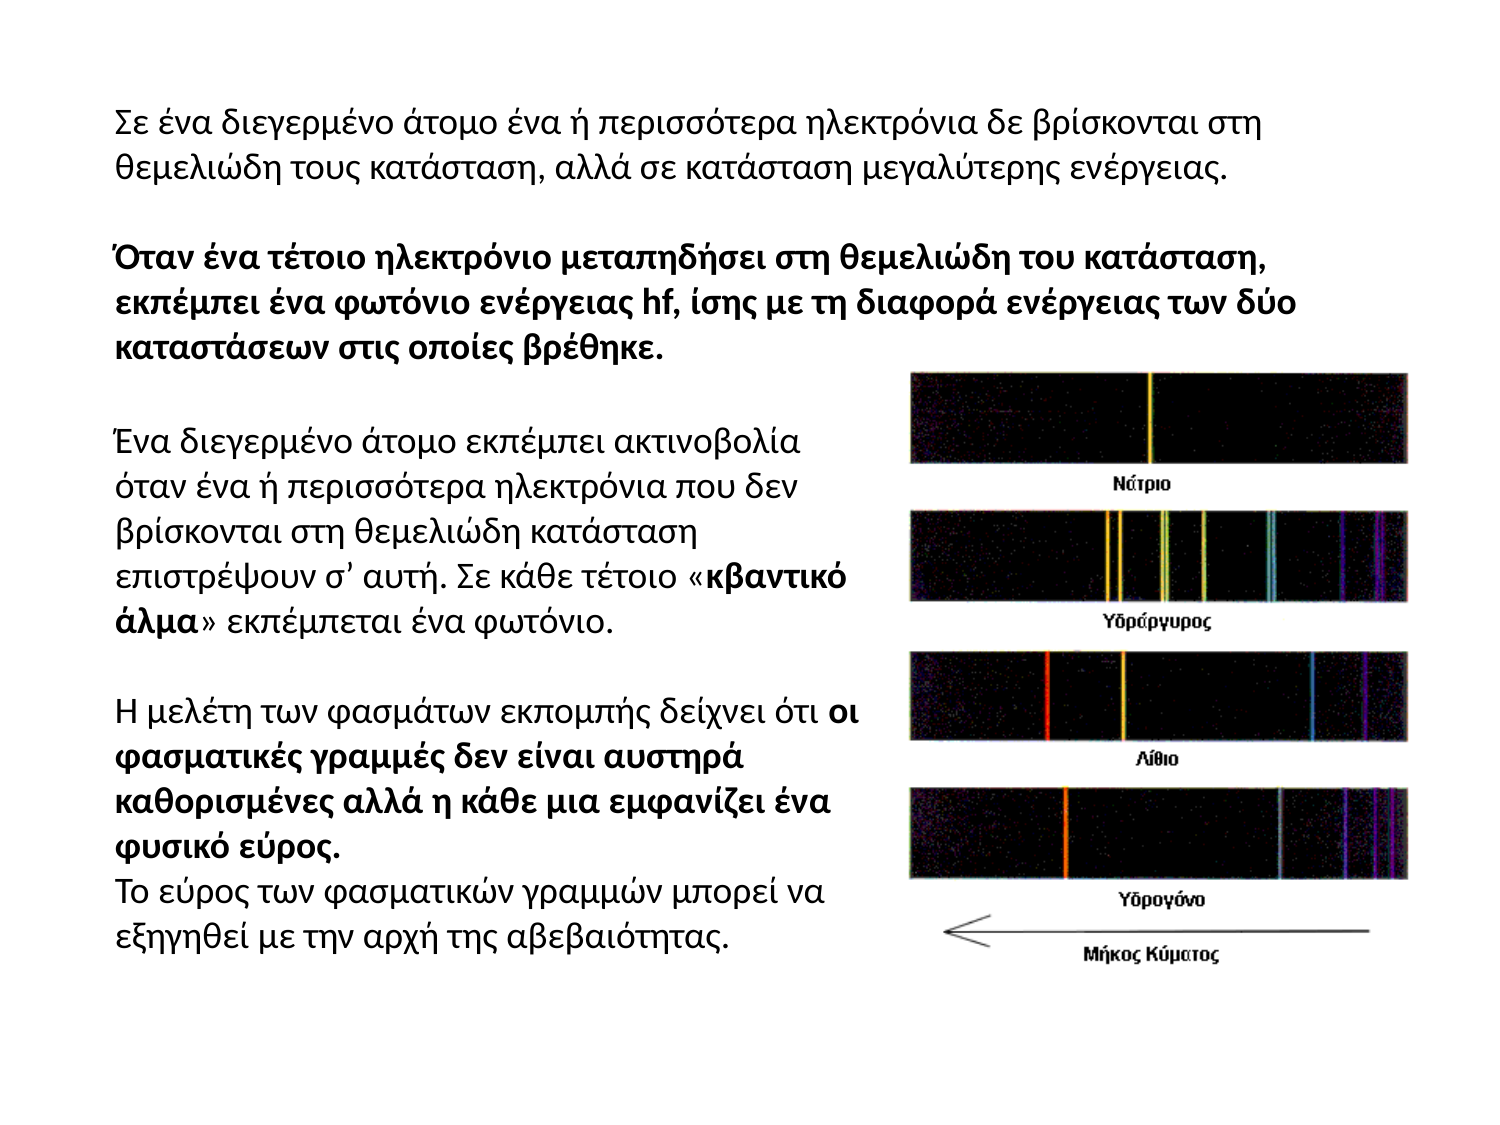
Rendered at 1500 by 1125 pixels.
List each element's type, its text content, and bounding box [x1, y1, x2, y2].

text_box Σε ένα διεγερμένο άτομο ένα ή περισσότερα ηλεκτρόνια δε βρίσκονται στη θεμελιώδη τους κατάσταση, αλλά σε κατάσταση μεγαλύτερης ενέργειας. Όταν ένα τέτοιο ηλεκτρόνιο μεταπηδήσει στη θεμελιώδη του κατάσταση, εκπέμπει ένα φωτόνιο ενέργειας hf, ίσης με τη διαφορά ενέργειας των δύο καταστάσεων στις οποίες βρέθηκε. [100, 89, 1400, 375]
text_box Ένα διεγερμένο άτομο εκπέμπει ακτινοβολία όταν ένα ή περισσότερα ηλεκτρόνια που δεν βρίσκονται στη θεμελιώδη κατάσταση επιστρέψουν σ’ αυτή. Σε κάθε τέτοιο «κβαντικό άλμα» εκπέμπεται ένα φωτόνιο. Η μελέτη των φασμάτων εκπομπής δείχνει ότι οι φασματικές γραμμές δεν είναι αυστηρά καθορισμένες αλλά η κάθε μια εμφανίζει ένα φυσικό εύρος. Το εύρος των φασματικών γραμμών μπορεί να εξηγηθεί με την αρχή της αβεβαιότητας. [100, 408, 892, 964]
picture [903, 363, 1425, 969]
